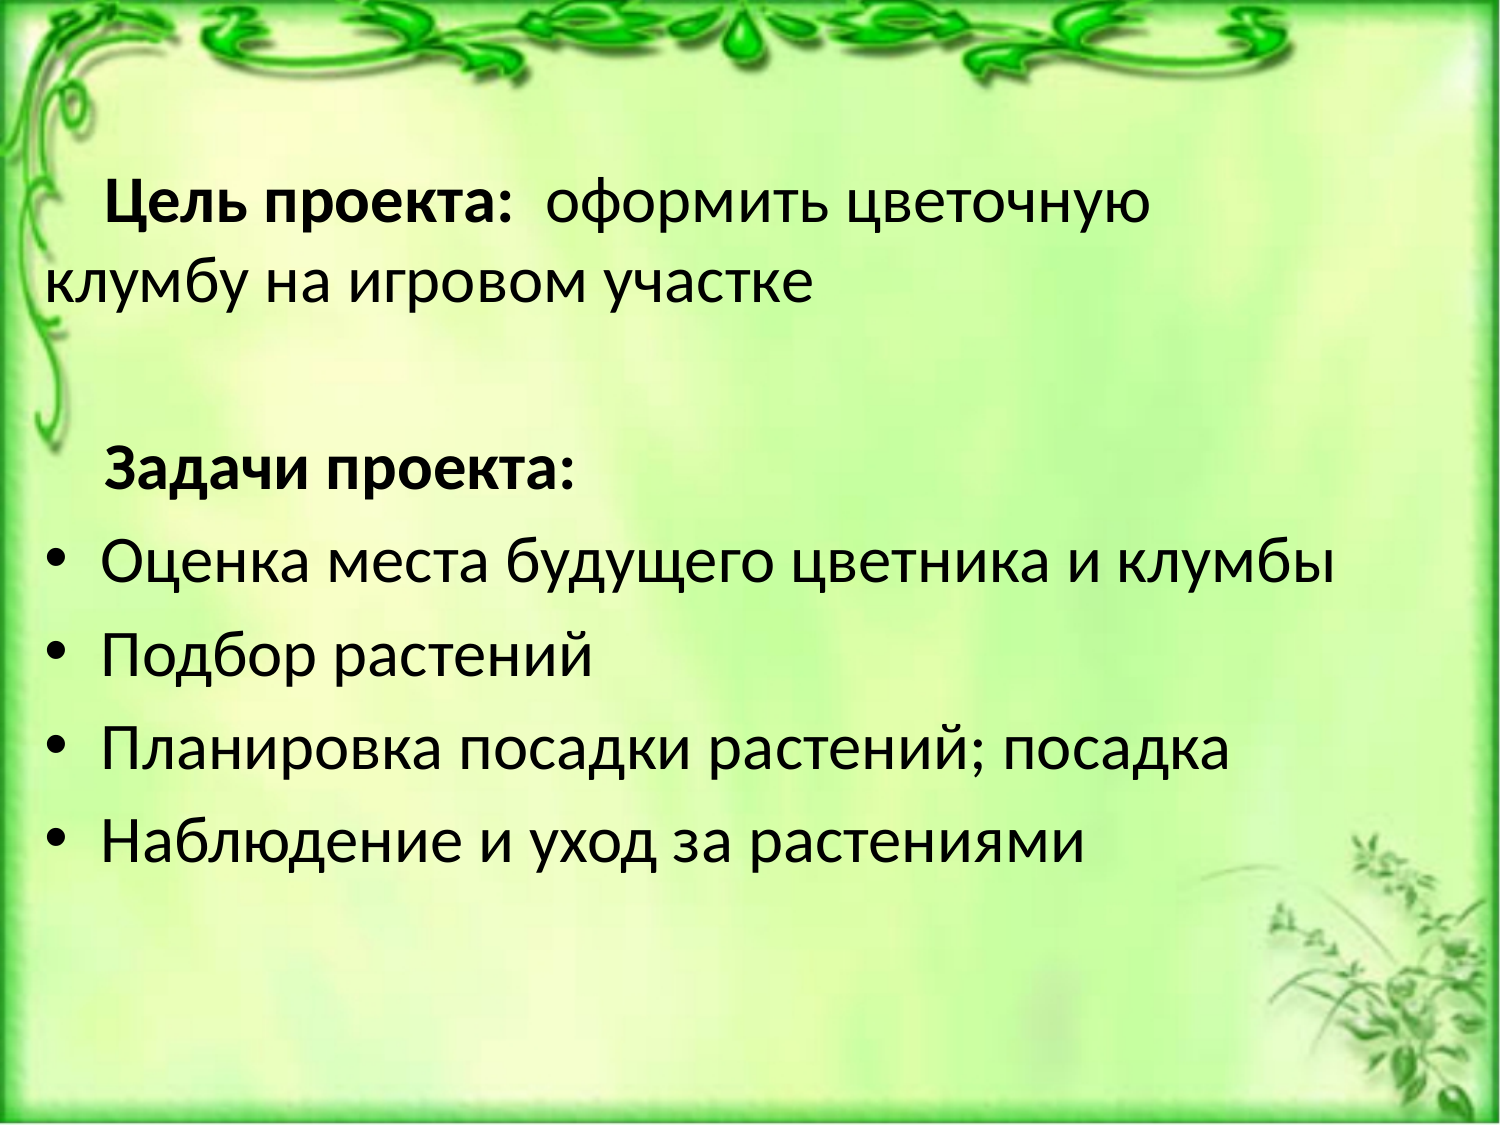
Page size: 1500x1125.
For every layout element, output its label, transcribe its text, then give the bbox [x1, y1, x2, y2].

picture [0, 0, 1500, 1125]
list Цель проекта: оформить цветочную клумбу на игровом участке Задачи проекта: Оценка места будущего цветника и клумбы Подбор растений Планировка посадки растений; посадка Наблюдение и уход за растениями [29, 54, 1380, 1083]
